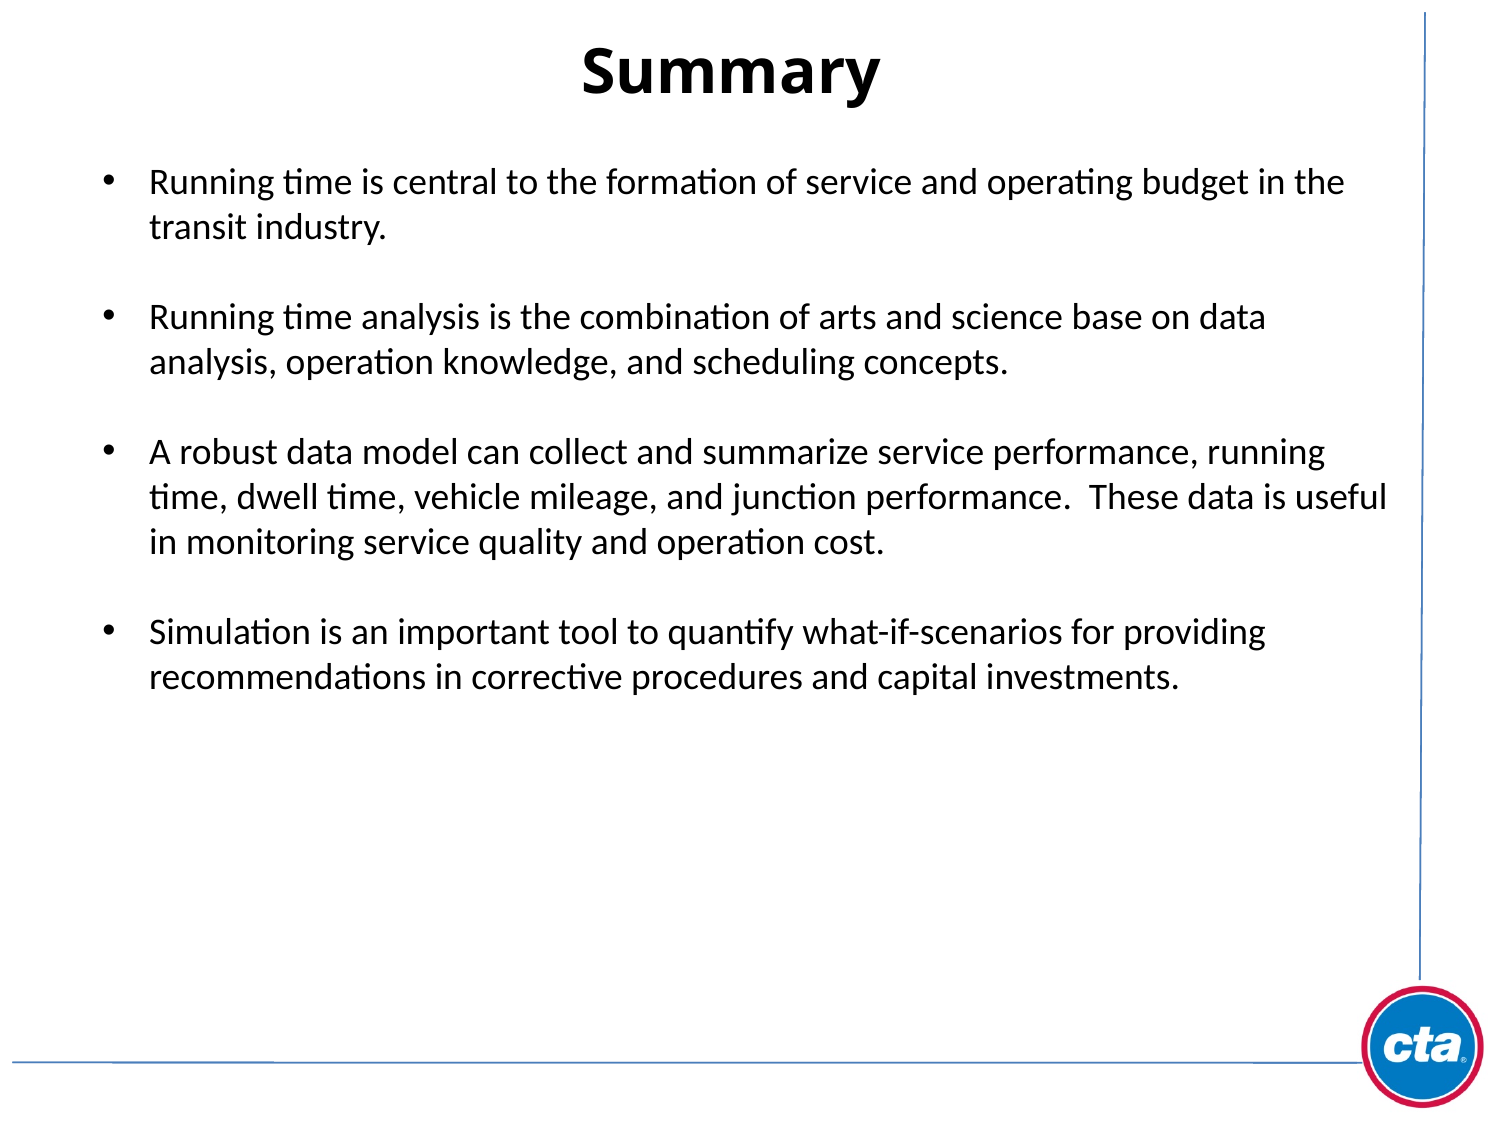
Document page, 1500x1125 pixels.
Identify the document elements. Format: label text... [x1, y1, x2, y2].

text_box Running time is central to the formation of service and operating budget in the transit industry. Running time analysis is the combination of arts and science base on data analysis, operation knowledge, and scheduling concepts. A robust data model can collect and summarize service performance, running time, dwell time, vehicle mileage, and junction performance. These data is useful in monitoring service quality and operation cost. Simulation is an important tool to quantify what-if-scenarios for providing recommendations in corrective procedures and capital investments. [87, 149, 1413, 750]
title Summary [37, 0, 1426, 138]
picture [1357, 980, 1488, 1113]
